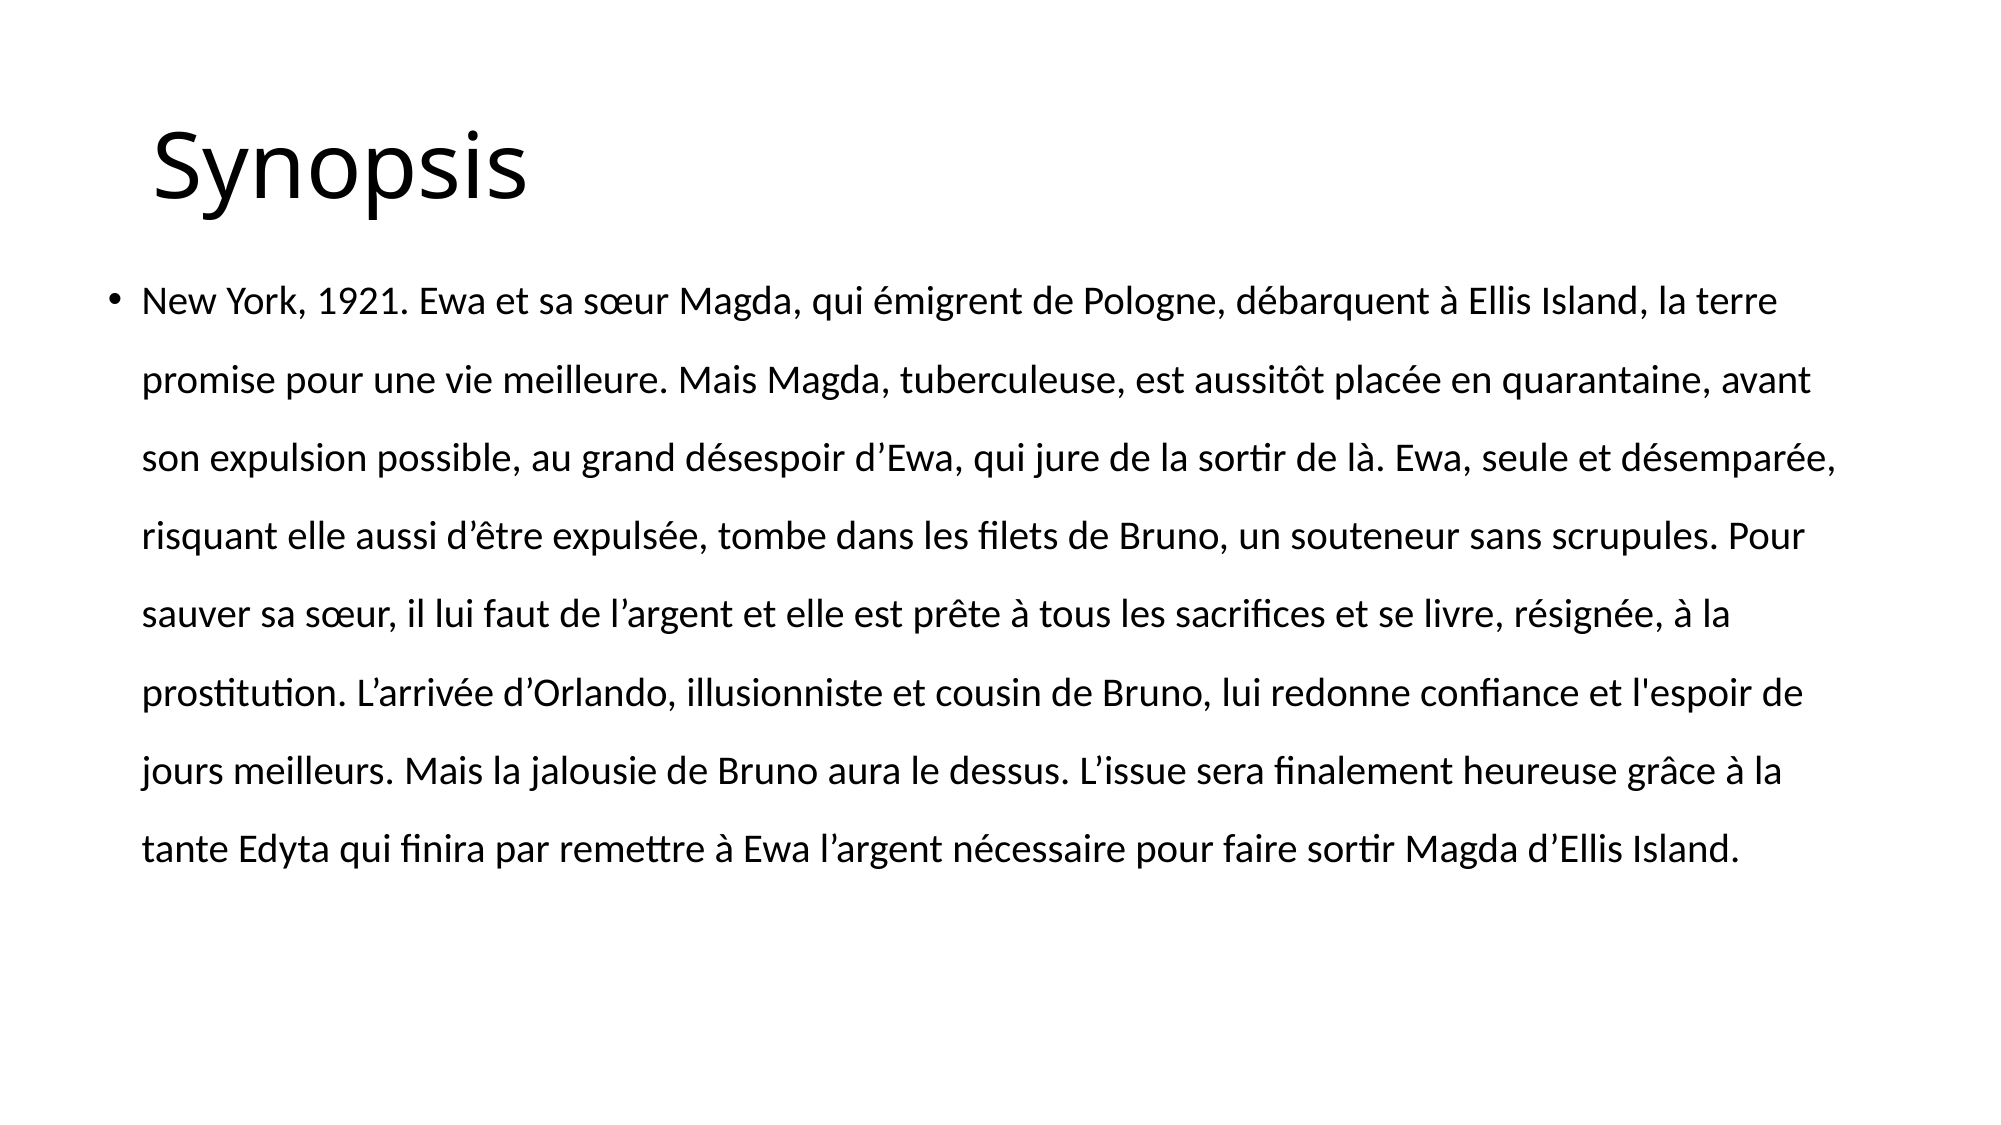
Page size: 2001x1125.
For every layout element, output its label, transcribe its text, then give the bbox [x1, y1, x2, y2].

title Synopsis [137, 59, 1863, 237]
list New York, 1921. Ewa et sa sœur Magda, qui émigrent de Pologne, débarquent à Ellis Island, la terre promise pour une vie meilleure. Mais Magda, tuberculeuse, est aussitôt placée en quarantaine, avant son expulsion possible, au grand désespoir d’Ewa, qui jure de la sortir de là. Ewa, seule et désemparée, risquant elle aussi d’être expulsée, tombe dans les filets de Bruno, un souteneur sans scrupules. Pour sauver sa sœur, il lui faut de l’argent et elle est prête à tous les sacrifices et se livre, résignée, à la prostitution. L’arrivée d’Orlando, illusionniste et cousin de Bruno, lui redonne confiance et l'espoir de jours meilleurs. Mais la jalousie de Bruno aura le dessus. L’issue sera finalement heureuse grâce à la tante Edyta qui finira par remettre à Ewa l’argent nécessaire pour faire sortir Magda d’Ellis Island. [92, 237, 1863, 1014]
